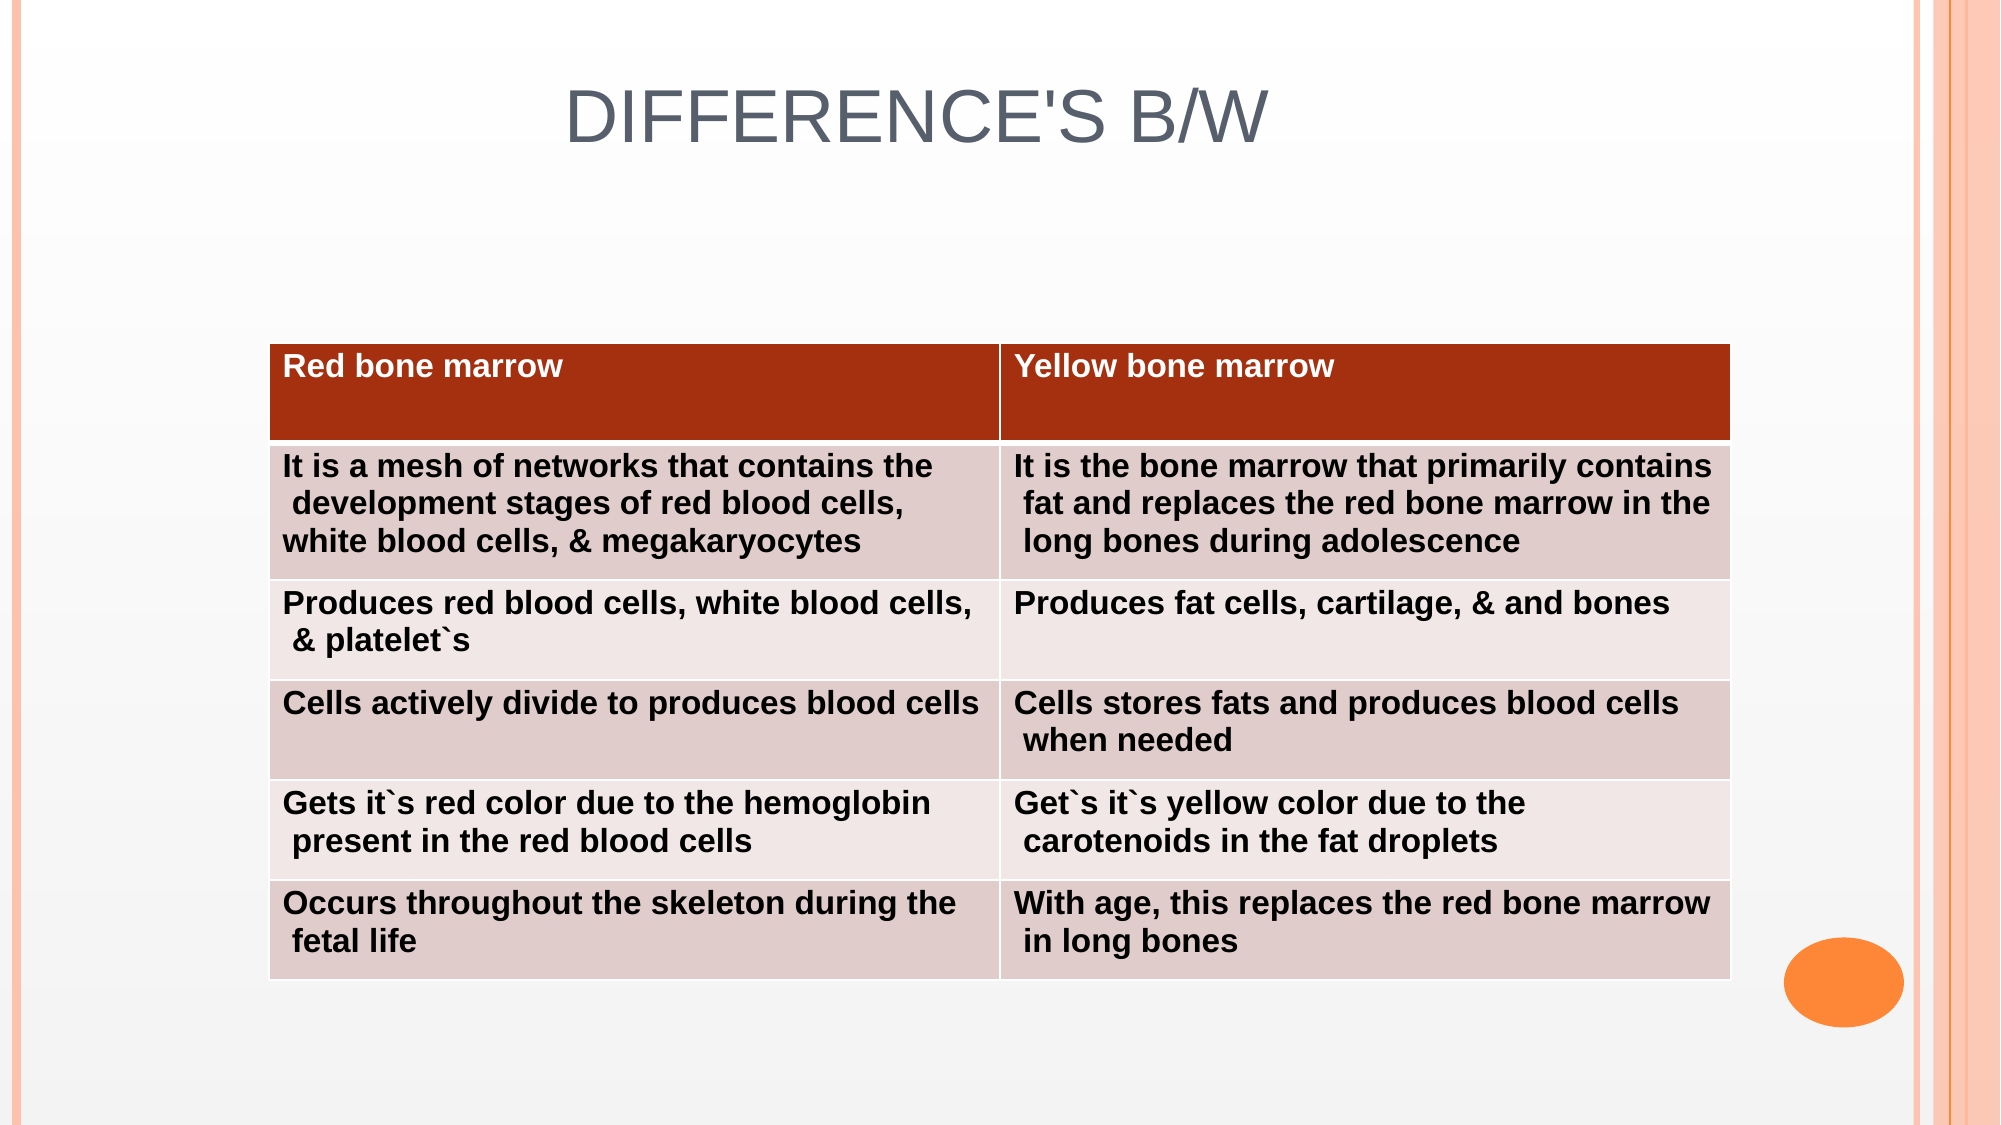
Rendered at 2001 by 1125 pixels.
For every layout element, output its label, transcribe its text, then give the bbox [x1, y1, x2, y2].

table_cell Produces red blood cells, white blood cells, & platelet`s [270, 581, 999, 679]
title Difference's B/w [562, 0, 1618, 158]
table_cell It is the bone marrow that primarily contains fat and replaces the red bone marrow in the long bones during adolescence [1001, 446, 1730, 579]
table_cell Cells actively divide to produces blood cells [270, 681, 999, 779]
table_header Yellow bone marrow [1001, 344, 1730, 440]
table_cell Cells stores fats and produces blood cells when needed [1001, 681, 1730, 779]
table_header Red bone marrow [270, 344, 999, 440]
table_cell With age, this replaces the red bone marrow in long bones [1001, 881, 1730, 979]
table_cell It is a mesh of networks that contains the development stages of red blood cells, white blood cells, & megakaryocytes [270, 446, 999, 579]
table_cell Get`s it`s yellow color due to the carotenoids in the fat droplets [1001, 781, 1730, 879]
table_cell Occurs throughout the skeleton during the fetal life [270, 881, 999, 979]
table_cell Produces fat cells, cartilage, & and bones [1001, 581, 1730, 679]
table_cell Gets it`s red color due to the hemoglobin present in the red blood cells [270, 781, 999, 879]
